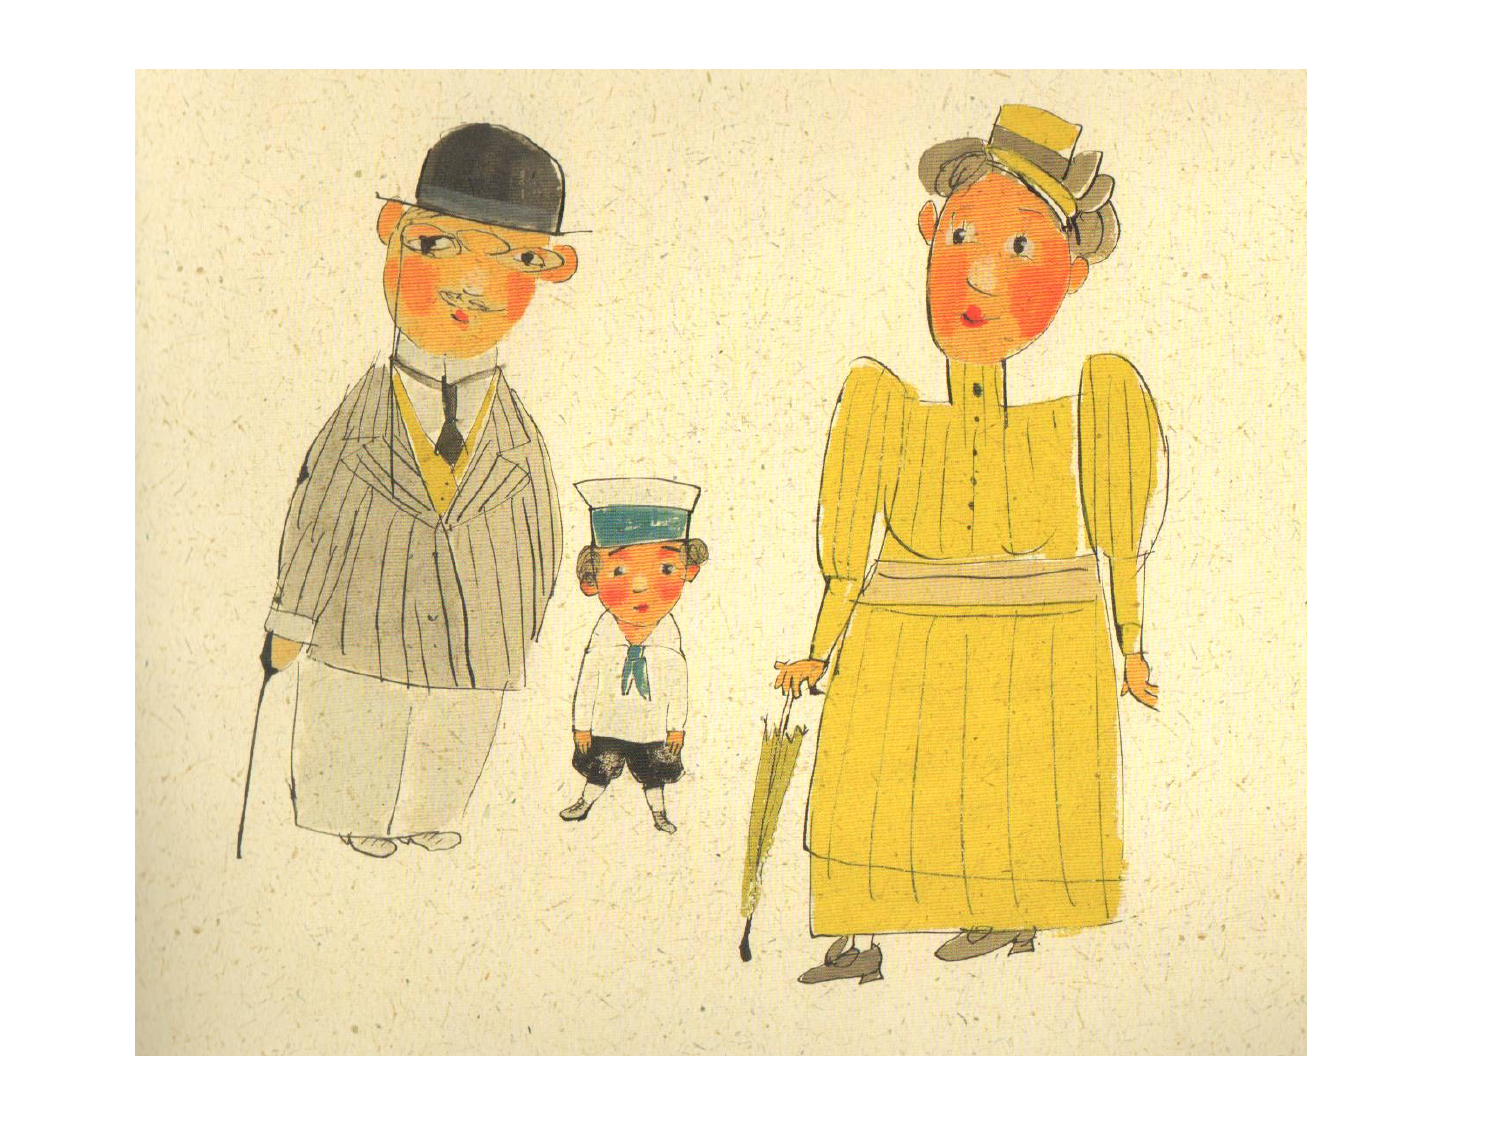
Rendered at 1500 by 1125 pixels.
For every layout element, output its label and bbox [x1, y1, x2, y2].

list [135, 68, 1308, 1056]
